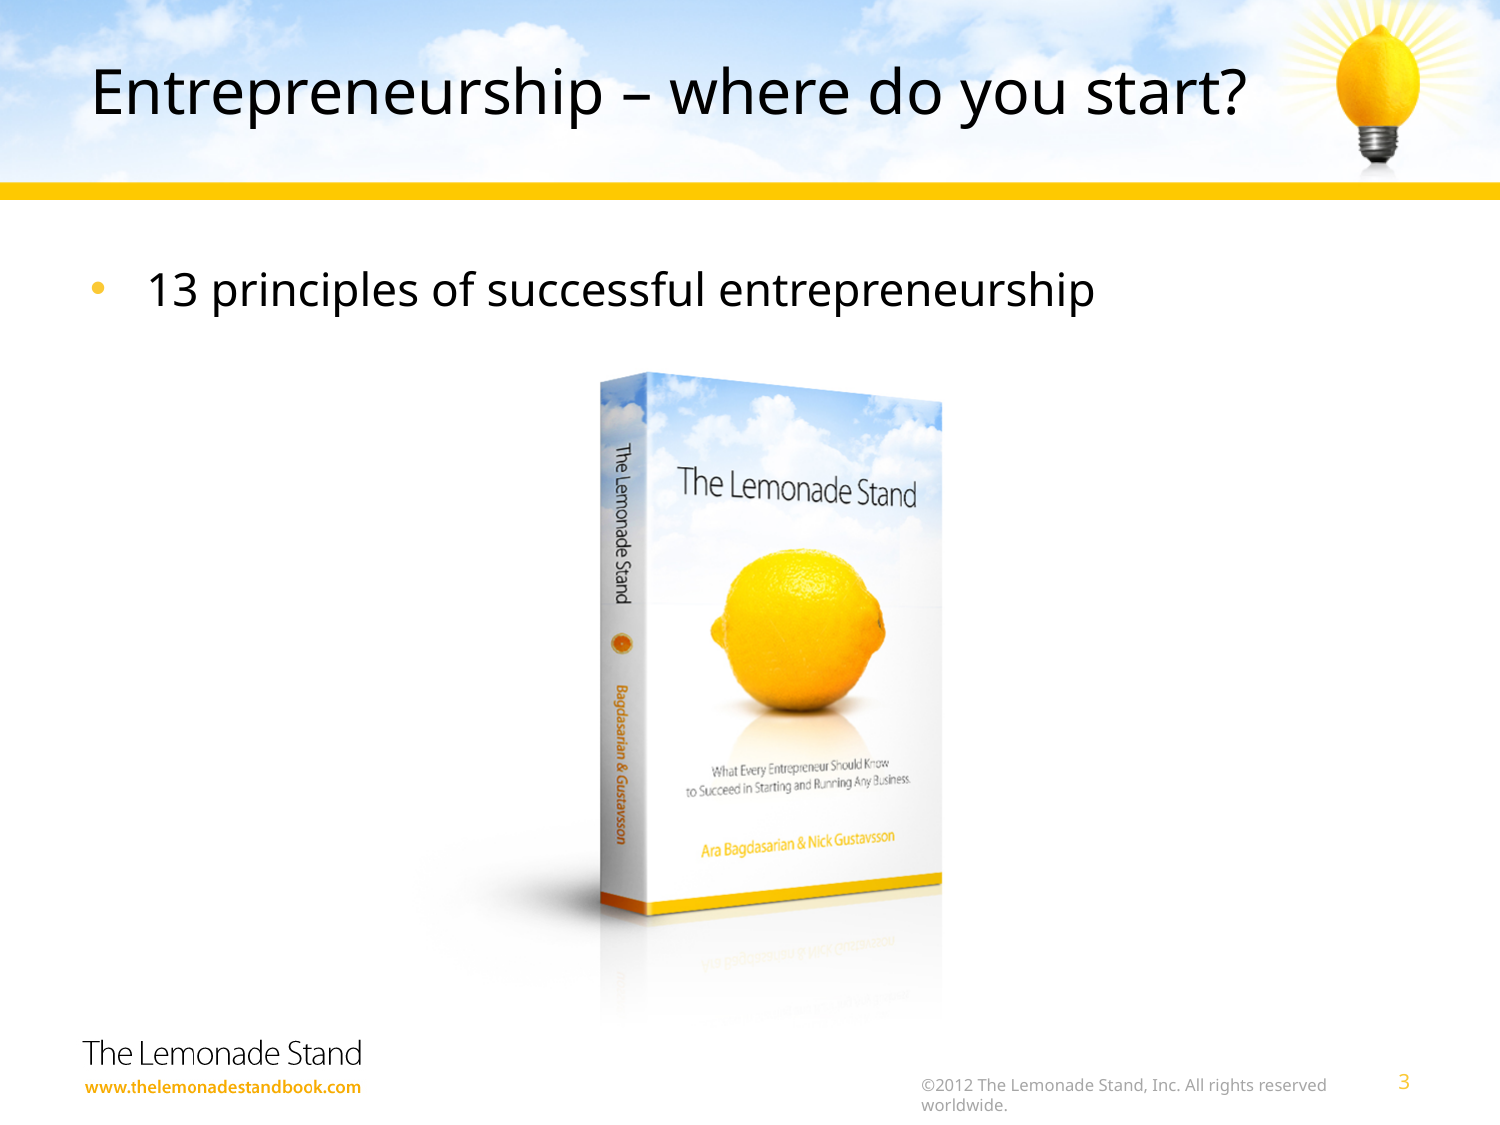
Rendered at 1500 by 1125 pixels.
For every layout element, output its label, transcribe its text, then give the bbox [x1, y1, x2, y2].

title Entrepreneurship – where do you start? [75, 28, 1425, 152]
picture [398, 349, 1070, 1054]
picture [75, 1031, 371, 1101]
list 13 principles of successful entrepreneurship [75, 253, 1425, 996]
picture [0, 0, 1500, 200]
slide_number 3 [1255, 1053, 1425, 1113]
